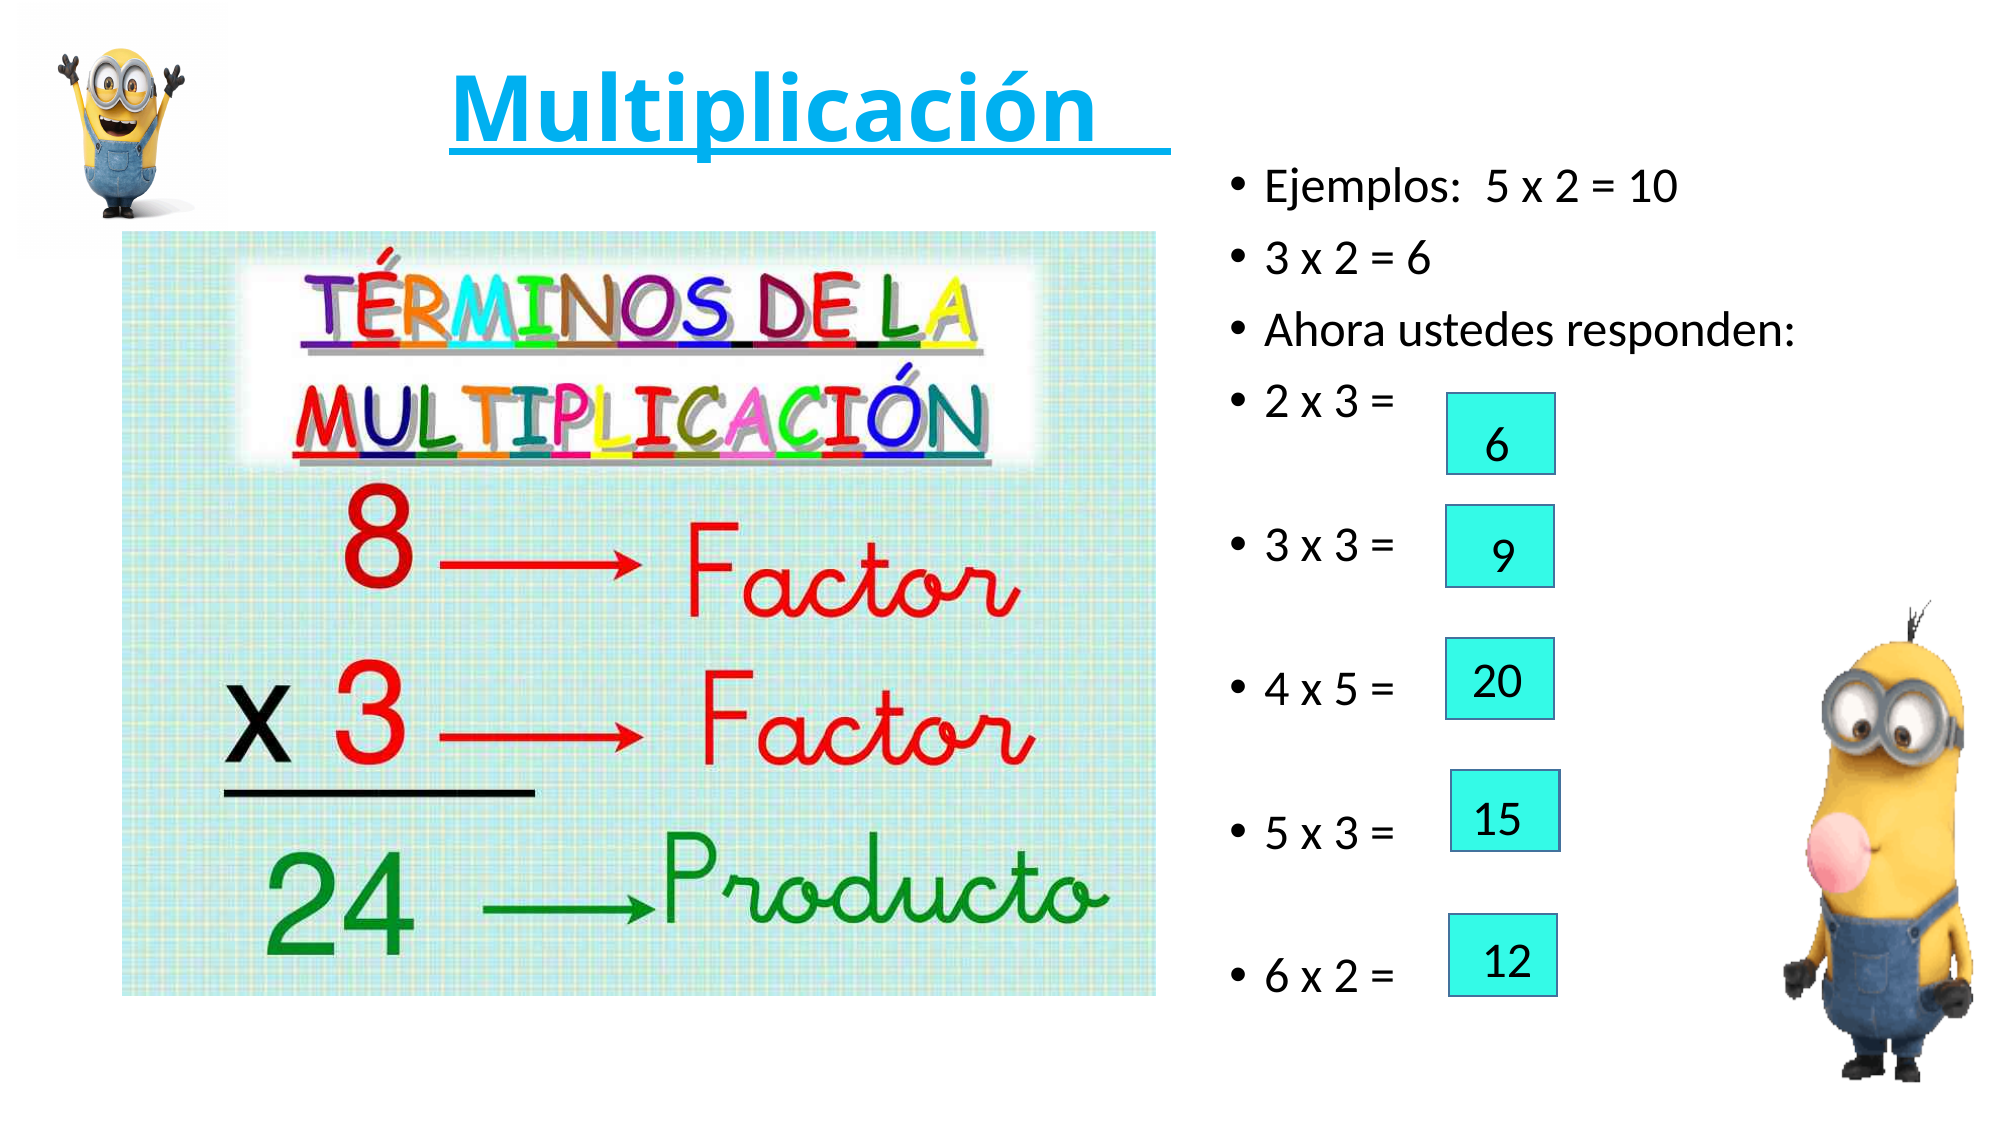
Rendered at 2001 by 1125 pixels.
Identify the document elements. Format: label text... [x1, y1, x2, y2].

picture [1599, 461, 2000, 1125]
text_box [1445, 637, 1555, 720]
text_box 6 [1452, 403, 1556, 479]
text_box 12 [1449, 920, 1553, 996]
text_box [1450, 769, 1561, 852]
text_box [1445, 504, 1555, 588]
text_box [1451, 392, 1554, 462]
text_box [1448, 913, 1558, 997]
text_box 9 [1475, 515, 1579, 590]
text_box 20 [1457, 640, 1575, 716]
text_box 15 [1457, 778, 1560, 853]
picture [17, 2, 1156, 996]
text_box [1446, 392, 1452, 475]
title Multiplicación [313, 2, 1306, 222]
list Ejemplos: 5 x 2 = 10 3 x 2 = 6 Ahora ustedes responden: 2 x 3 = 3 x 3 = 4 x 5 = 5 x 3 = 6 x 2 = [1214, 151, 1815, 1042]
